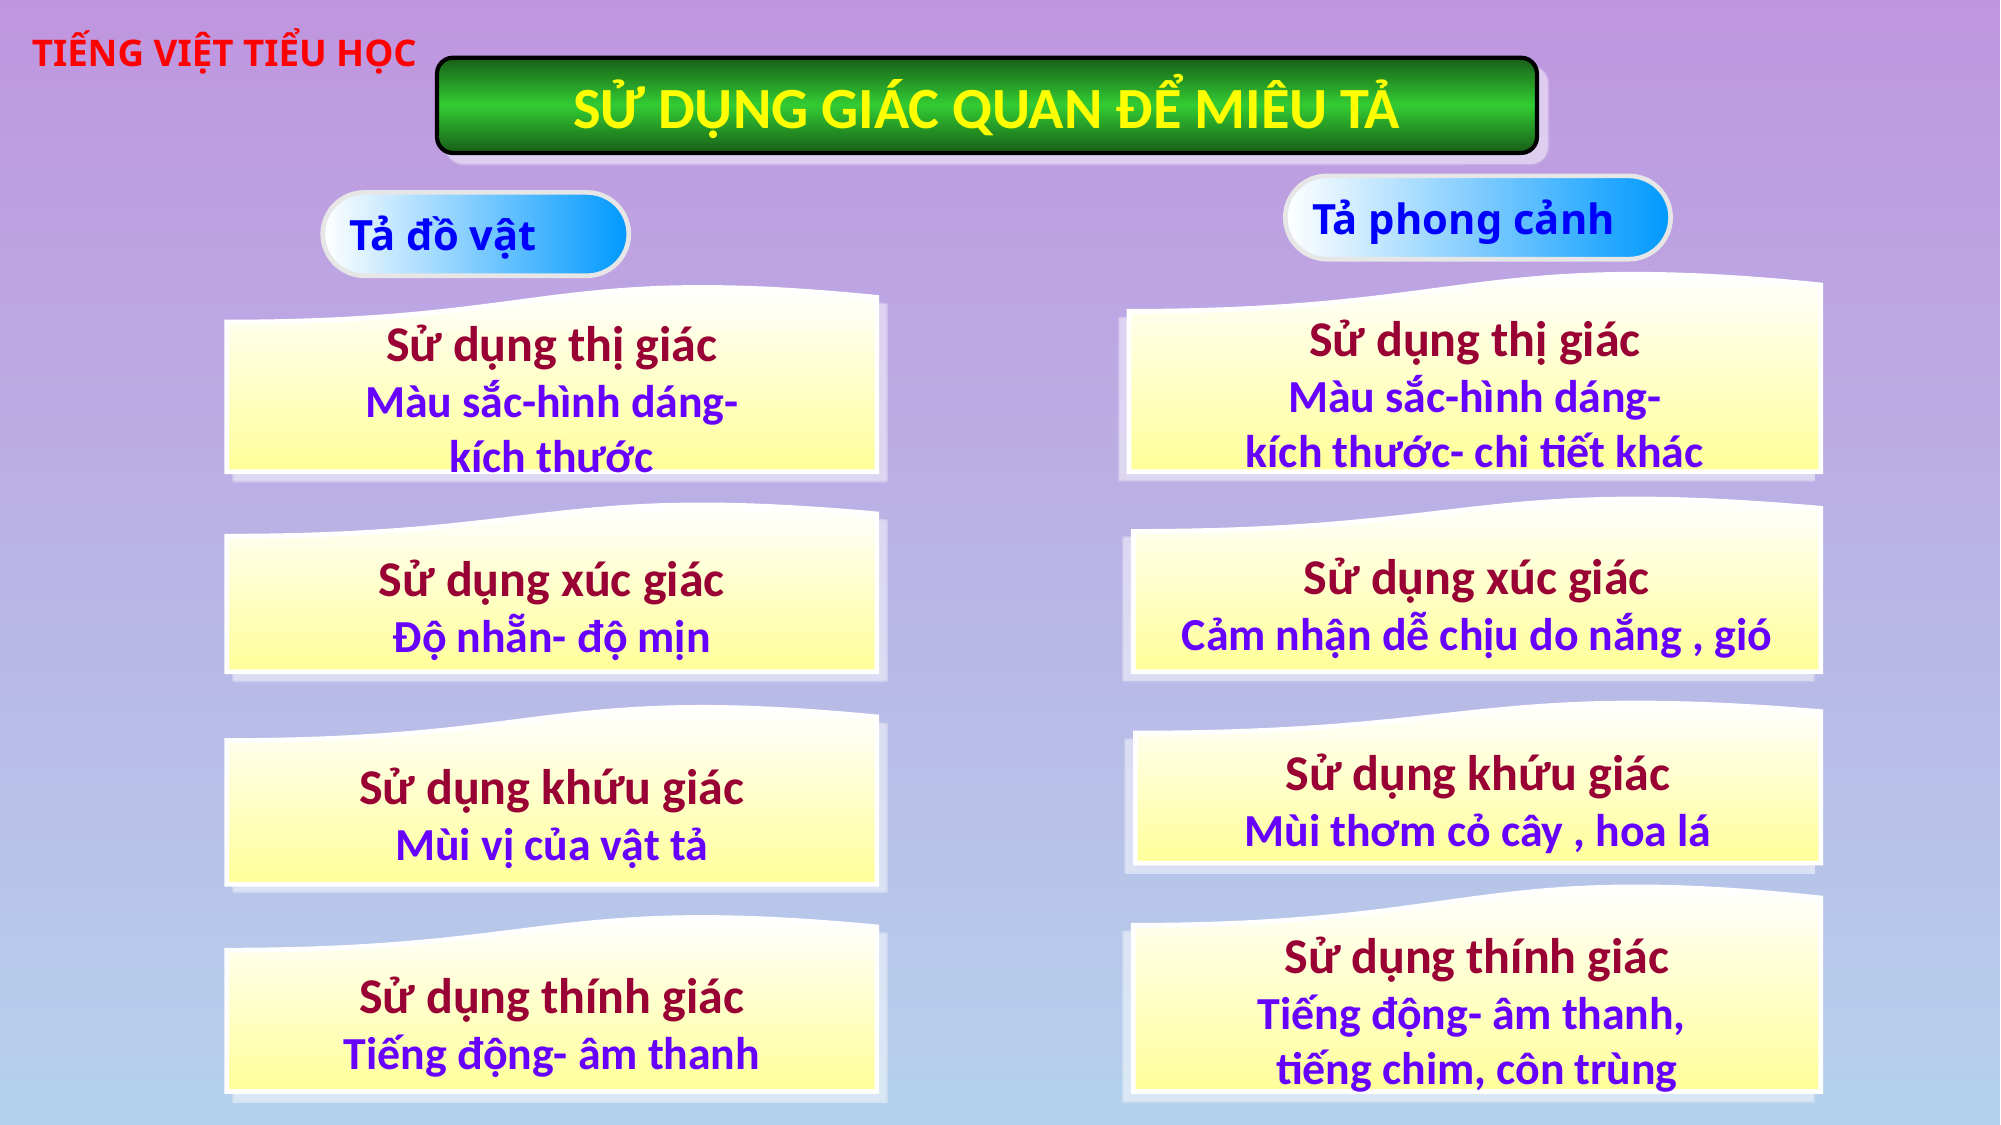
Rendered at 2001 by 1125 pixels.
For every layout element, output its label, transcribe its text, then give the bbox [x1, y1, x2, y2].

text_box Sử dụng khứu giác Mùi vị của vật tả [226, 707, 877, 885]
text_box Tả phong cảnh [1285, 175, 1671, 260]
text_box Sử dụng thị giác Màu sắc-hình dáng- kích thước- chi tiết khác [1129, 274, 1821, 472]
text_box Sử dụng xúc giác Độ nhẵn- độ mịn [226, 504, 877, 672]
text_box Sử dụng xúc giác Cảm nhận dễ chịu do nắng , gió [1133, 498, 1821, 672]
text_box Sử dụng thính giác Tiếng động- âm thanh, tiếng chim, côn trùng [1133, 886, 1821, 1092]
text_box Sử dụng thị giác Màu sắc-hình dáng- kích thước [226, 287, 877, 472]
text_box TIẾNG VIỆT TIỂU HỌC [16, 22, 437, 88]
text_box Sử dụng khứu giác Mùi thơm cỏ cây , hoa lá [1135, 702, 1821, 864]
text_box Sử dụng thính giác Tiếng động- âm thanh [226, 917, 877, 1092]
text_box SỬ DỤNG GIÁC QUAN ĐỂ MIÊU TẢ [437, 57, 1538, 154]
text_box Tả đồ vật [322, 192, 629, 276]
